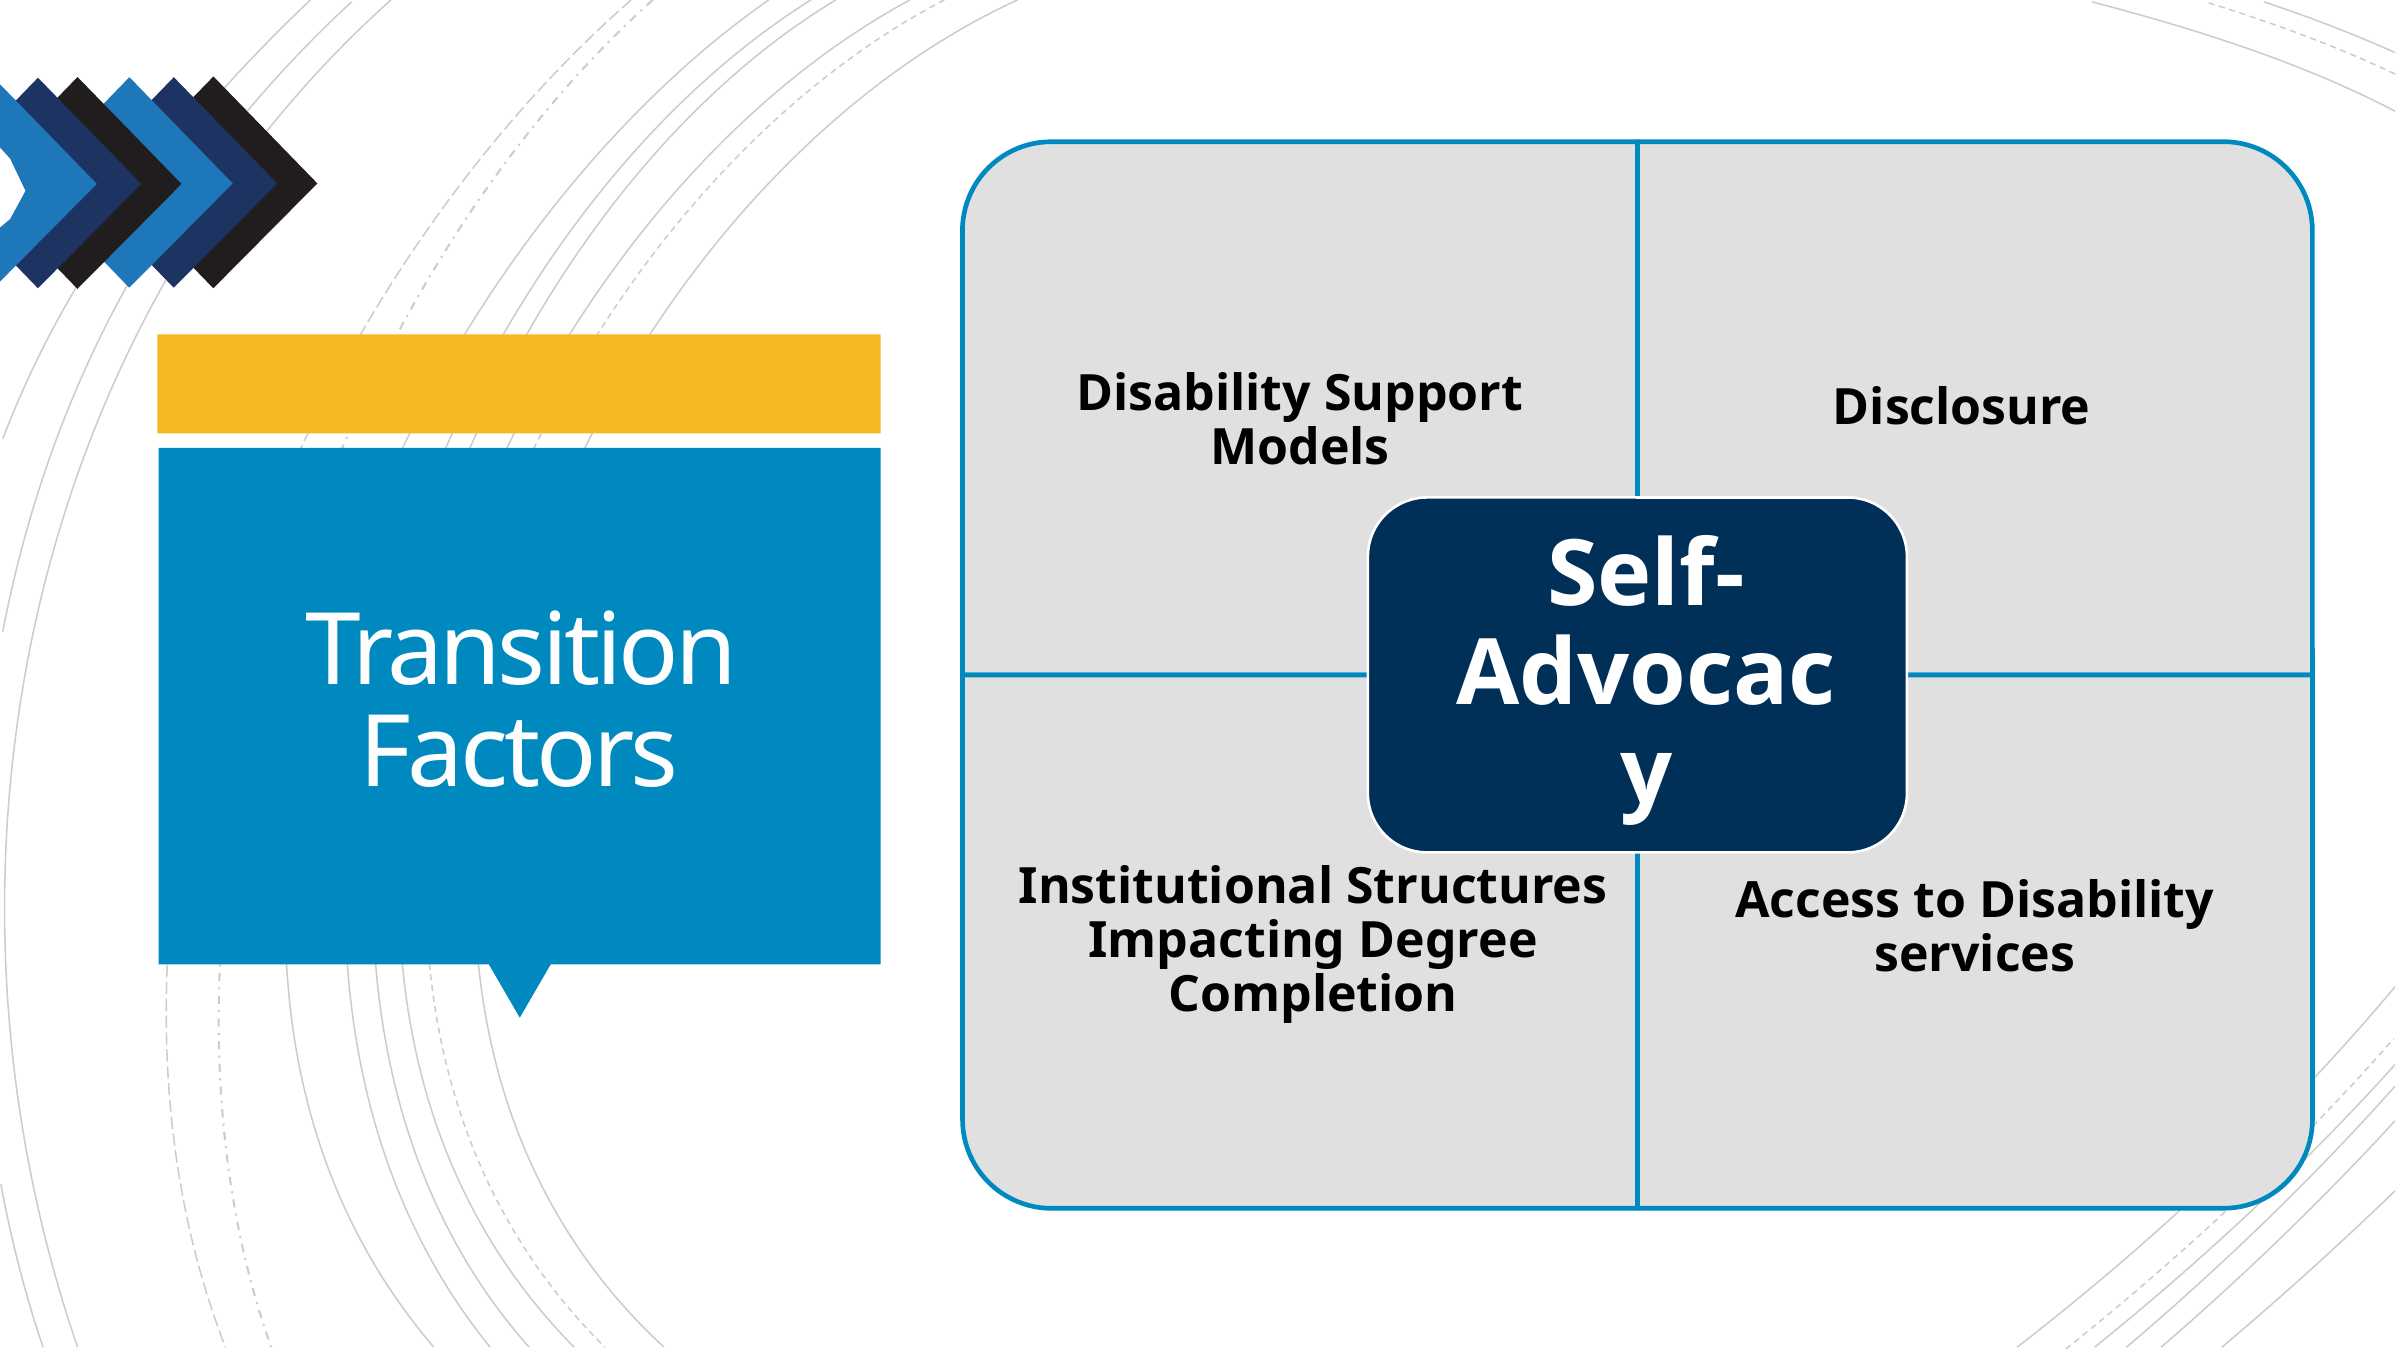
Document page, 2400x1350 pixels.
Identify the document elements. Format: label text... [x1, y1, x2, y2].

text_box [58, 77, 182, 289]
text_box [194, 76, 318, 289]
title Transition Factors [174, 590, 864, 819]
text_box [0, 84, 97, 282]
text_box [104, 77, 233, 288]
text_box [152, 77, 278, 288]
text_box [16, 77, 142, 289]
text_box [962, 141, 2313, 1209]
